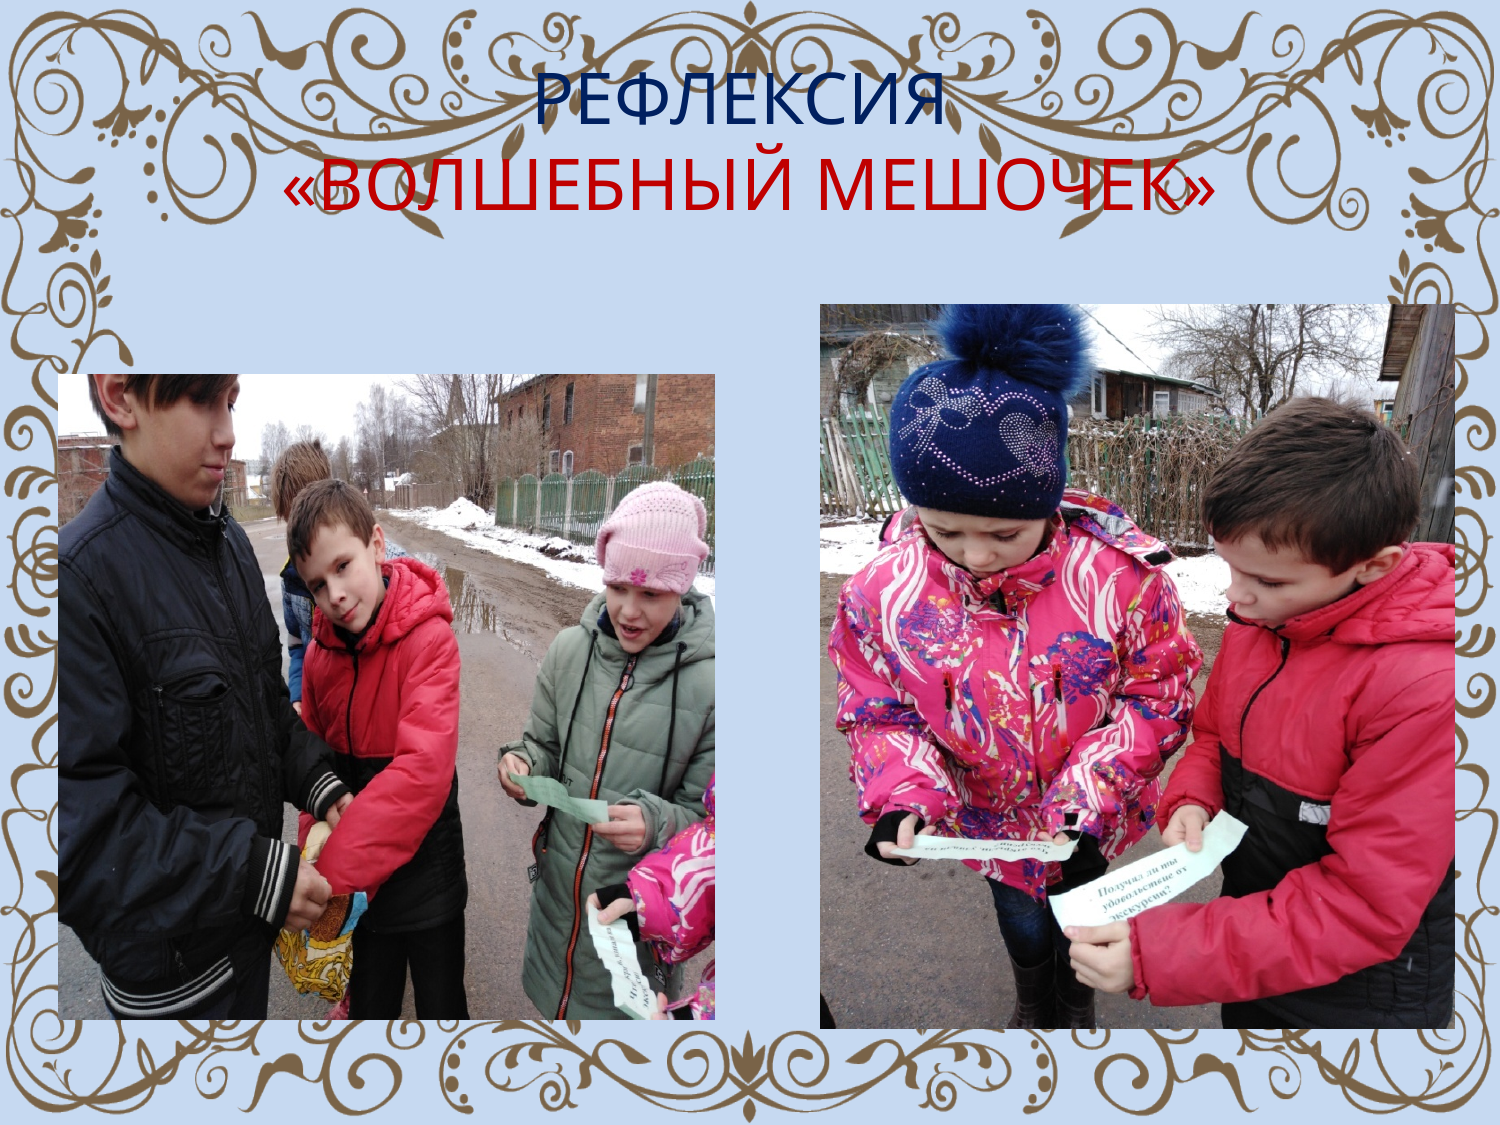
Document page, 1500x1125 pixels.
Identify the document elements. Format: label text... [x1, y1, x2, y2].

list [820, 304, 1455, 1029]
picture [0, 0, 1500, 1125]
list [58, 374, 716, 1020]
title РЕФЛЕКСИЯ «ВОЛШЕБНЫЙ МЕШОЧЕК» [75, 45, 1425, 233]
